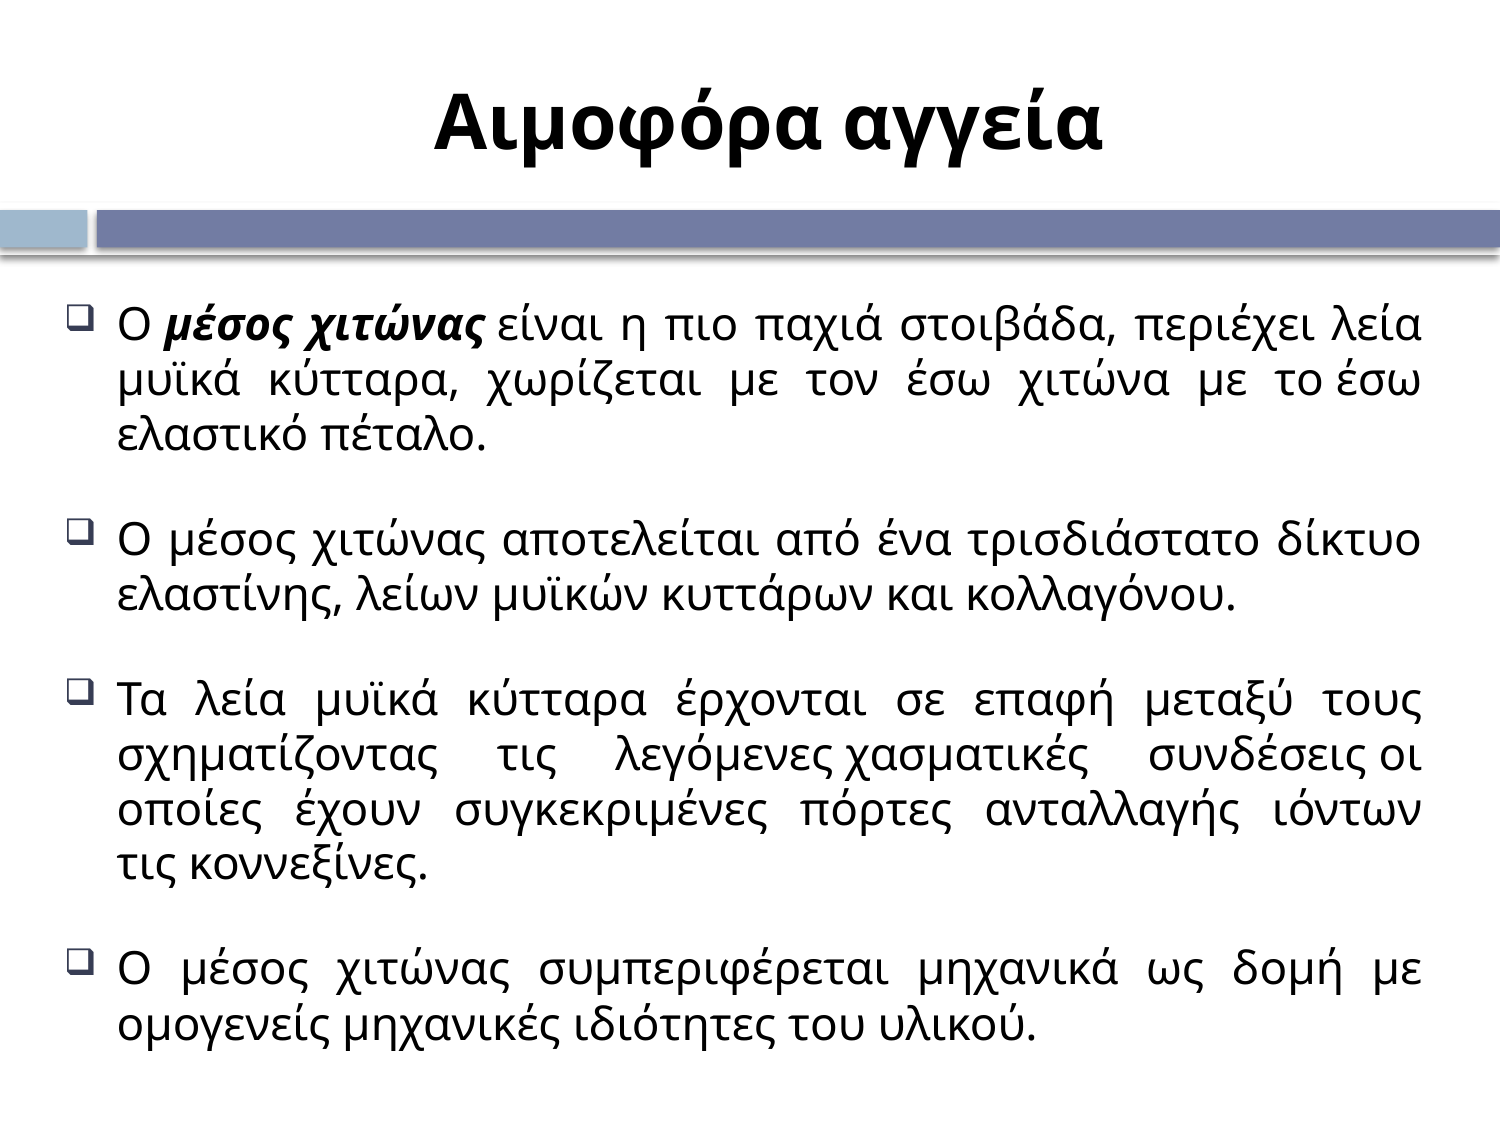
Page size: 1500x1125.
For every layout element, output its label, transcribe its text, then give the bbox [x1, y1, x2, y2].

title Αιμοφόρα αγγεία [100, 37, 1438, 200]
list Ο μέσος χιτώνας είναι η πιο παχιά στοιβάδα, περιέχει λεία μυϊκά κύτταρα, χωρίζεται με τον έσω χιτώνα με το έσω ελαστικό πέταλο. Ο μέσος χιτώνας αποτελείται από ένα τρισδιάστατο δίκτυο ελαστίνης, λείων μυϊκών κυττάρων και κολλαγόνου. Τα λεία μυϊκά κύτταρα έρχονται σε επαφή μεταξύ τους σχηματίζοντας τις λεγόμενες χασματικές συνδέσεις οι οποίες έχουν συγκεκριμένες πόρτες ανταλλαγής ιόντων τις κοννεξίνες. Ο μέσος χιτώνας συμπεριφέρεται μηχανικά ως δομή με ομογενείς μηχανικές ιδιότητες του υλικού. [49, 287, 1438, 1063]
